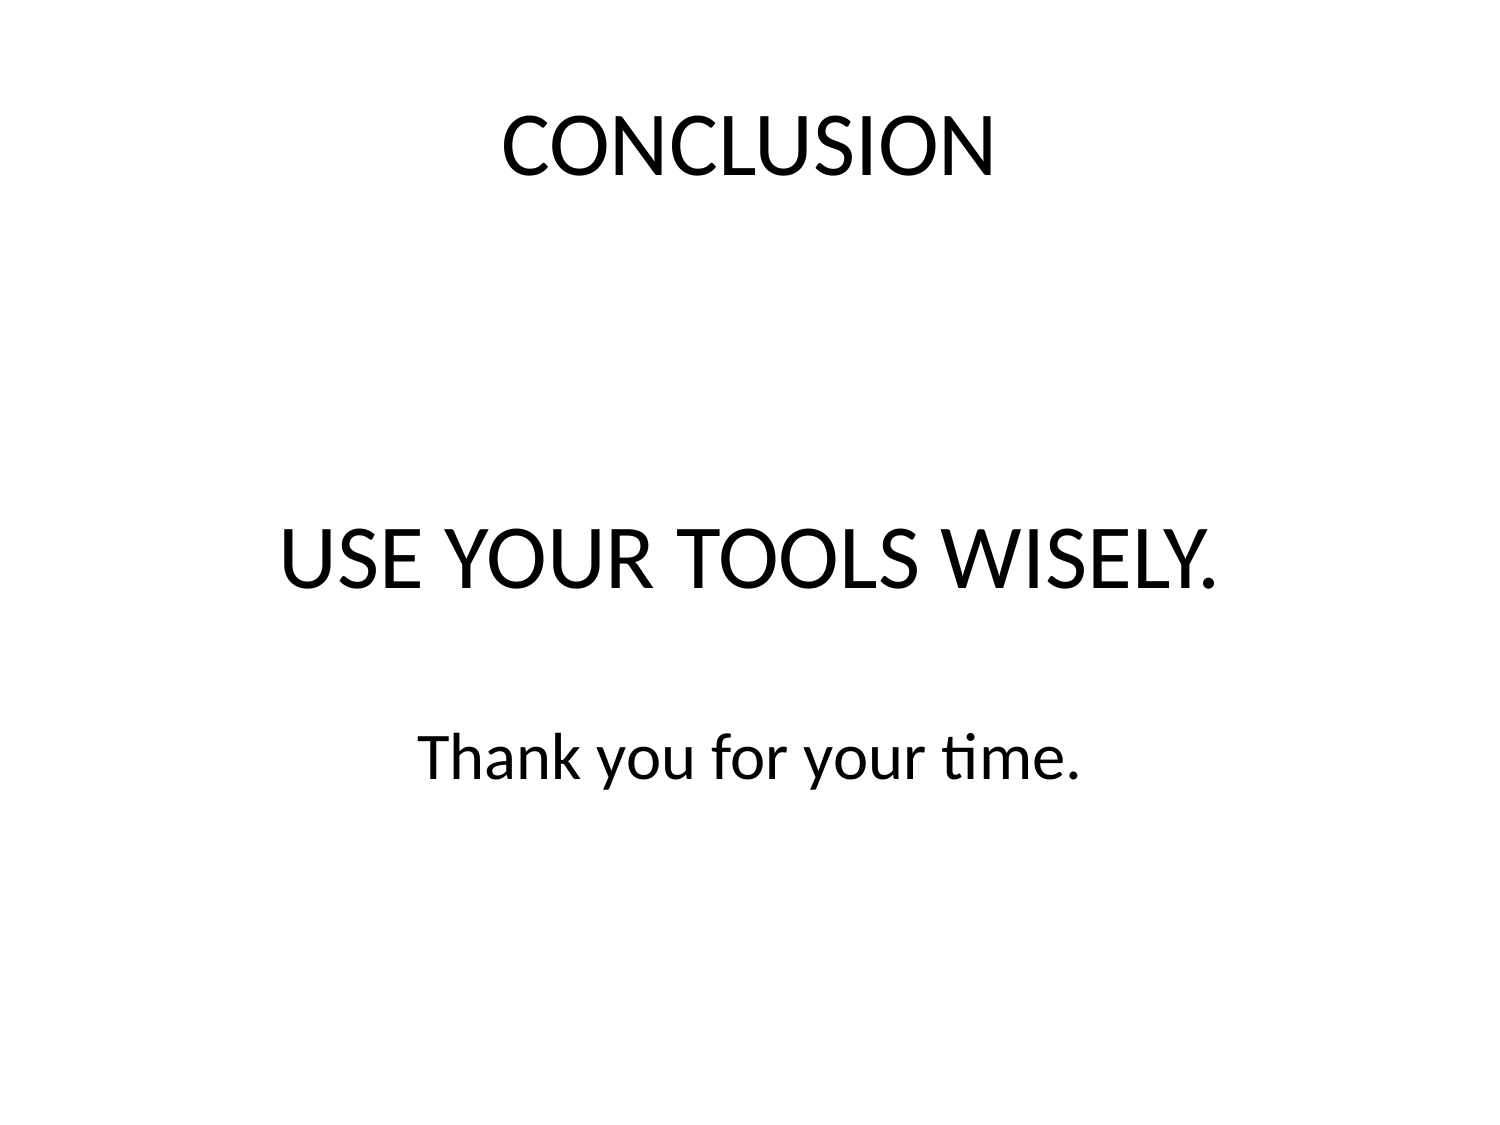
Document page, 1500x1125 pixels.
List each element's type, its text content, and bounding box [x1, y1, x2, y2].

title CONCLUSION [75, 45, 1425, 233]
list USE YOUR TOOLS WISELY. Thank you for your time. [75, 262, 1425, 1005]
